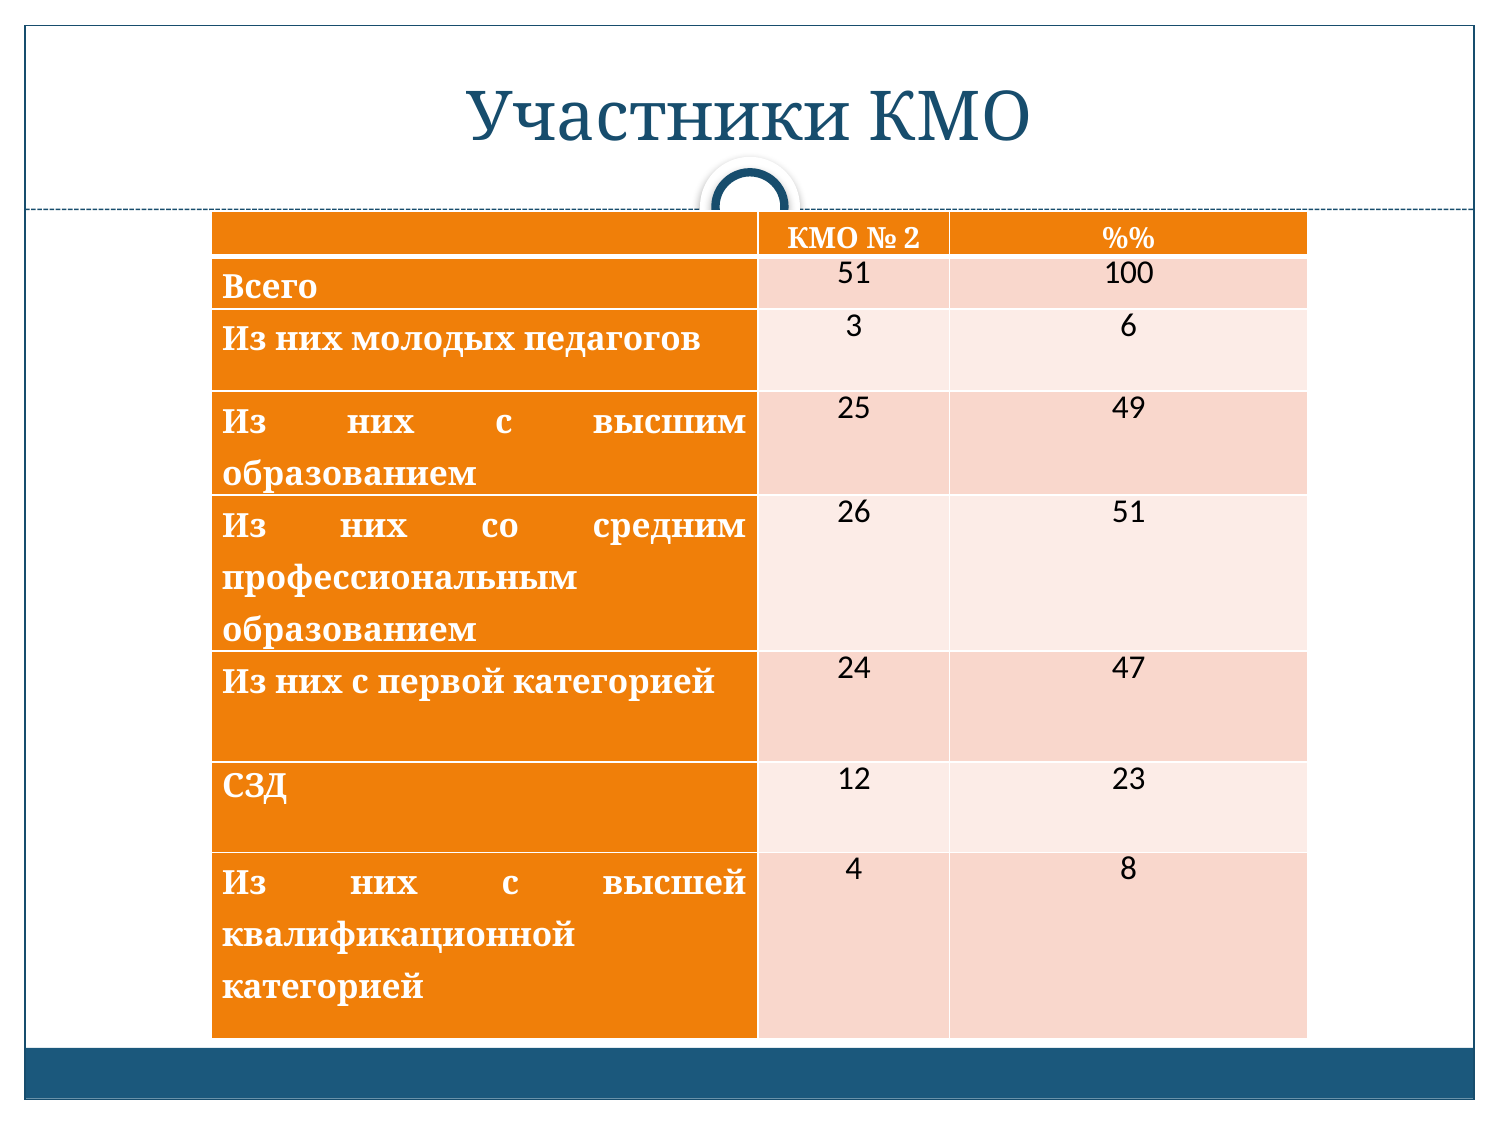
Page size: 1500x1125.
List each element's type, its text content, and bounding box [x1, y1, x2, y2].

table_cell Из них со средним профессиональным образованием [212, 496, 757, 650]
text_box [0, 0, 1500, 75]
table_cell Из них молодых педагогов [212, 310, 757, 390]
table_cell 8 [950, 853, 1307, 1038]
table_header [212, 212, 757, 254]
title Участники КМО [49, 75, 1450, 162]
table_cell 23 [950, 763, 1307, 852]
table_header %% [950, 212, 1307, 254]
table_cell СЗД [212, 763, 757, 852]
table_cell Из них с высшей квалификационной категорией [212, 853, 757, 1038]
table_cell 51 [759, 259, 949, 308]
table_cell 100 [950, 259, 1307, 308]
table_header КМО № 2 [759, 212, 949, 254]
table_cell Из них с высшим образованием [212, 392, 757, 494]
table_cell 47 [950, 652, 1307, 761]
table_cell 25 [759, 392, 949, 494]
table_cell 12 [759, 763, 949, 852]
table_cell 4 [759, 853, 949, 1038]
table_cell Всего [212, 259, 757, 308]
table_cell 24 [759, 652, 949, 761]
table_cell 51 [950, 496, 1307, 650]
table_cell Из них с первой категорией [212, 652, 757, 761]
table_cell 6 [950, 310, 1307, 390]
table_cell 3 [759, 310, 949, 390]
table_cell 26 [759, 496, 949, 650]
table_cell 49 [950, 392, 1307, 494]
